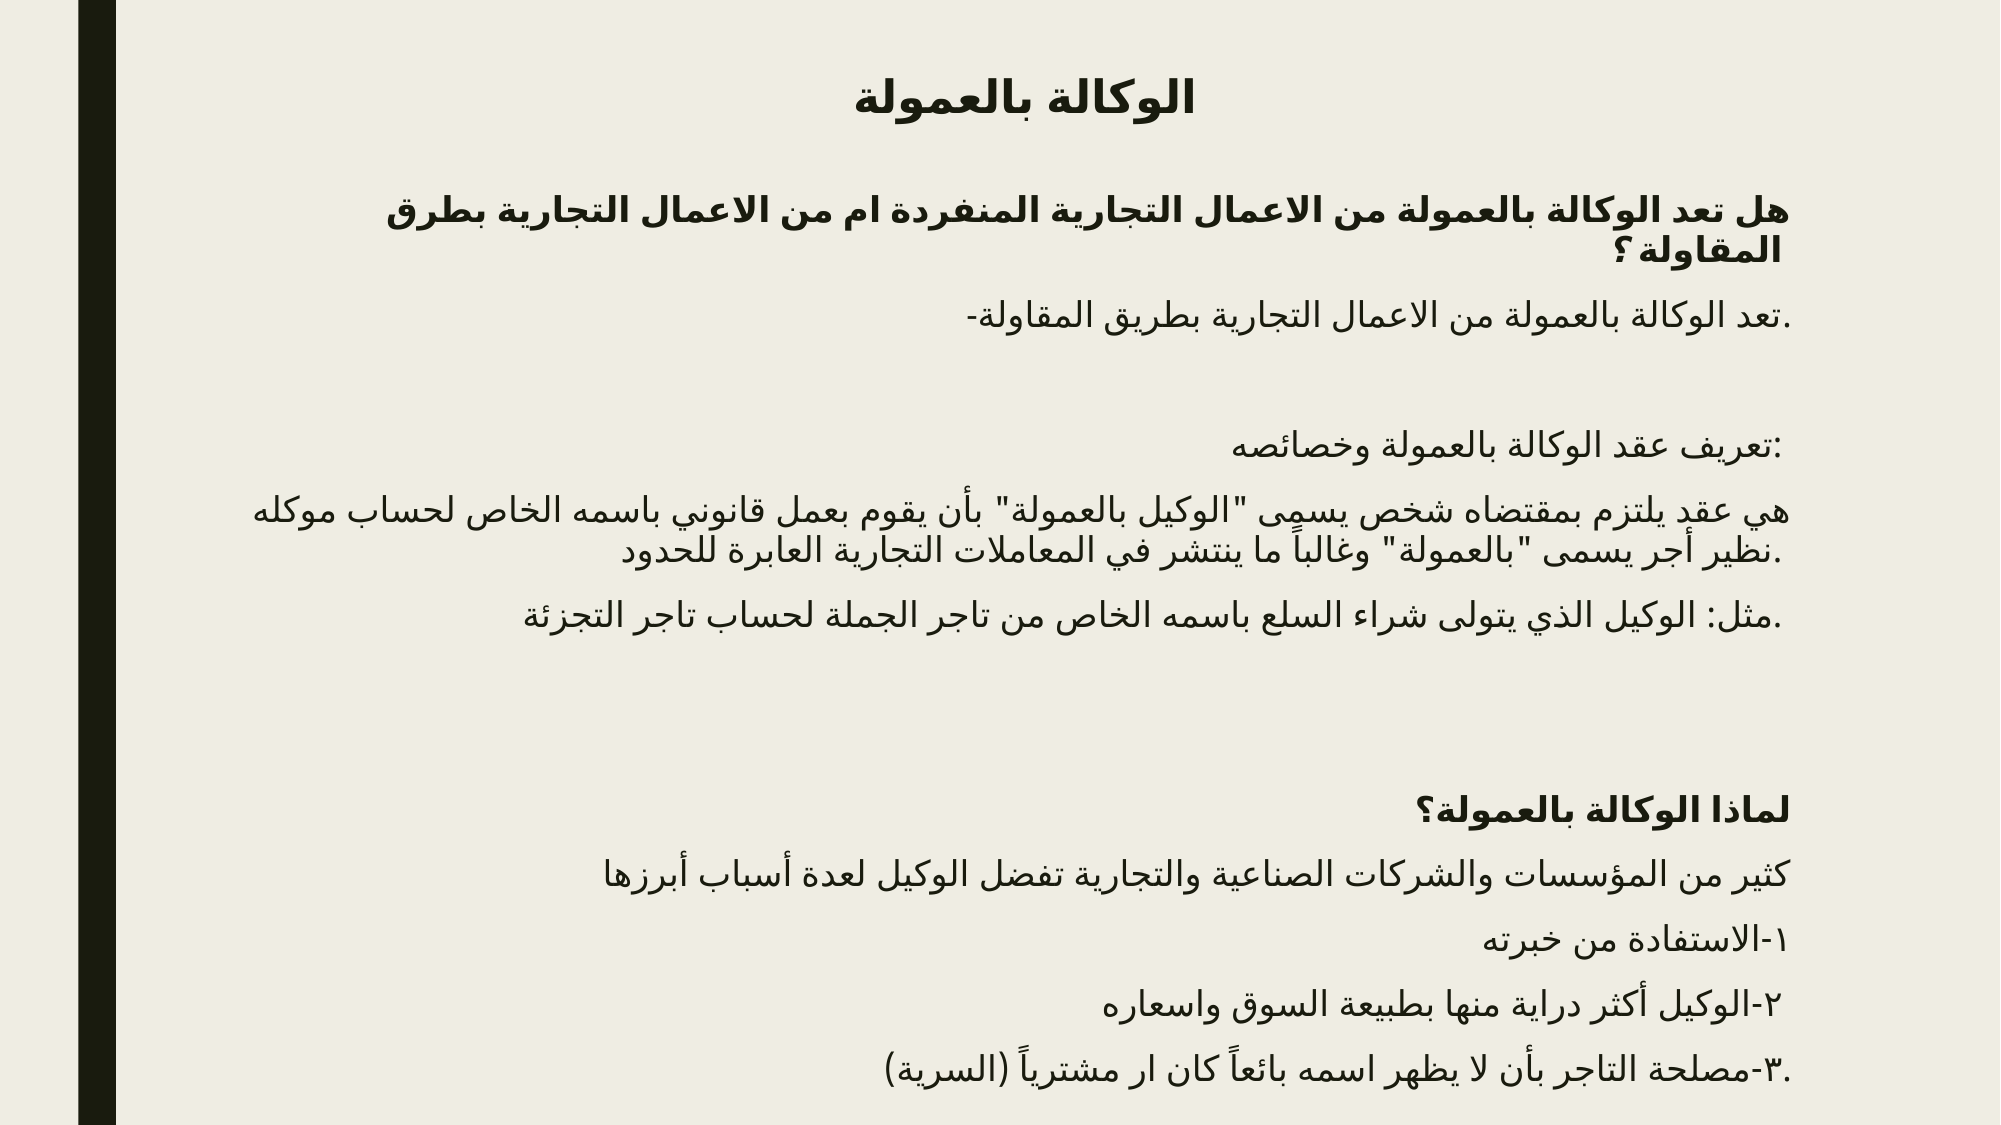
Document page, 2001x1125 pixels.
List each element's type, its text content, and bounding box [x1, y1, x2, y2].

title الوكالة بالعمولة [231, 66, 1807, 115]
list هل تعد الوكالة بالعمولة من الاعمال التجارية المنفردة ام من الاعمال التجارية بطرق المقاولة ؟ -تعد الوكالة بالعمولة من الاعمال التجارية بطريق المقاولة. تعريف عقد الوكالة بالعمولة وخصائصه: هي عقد يلتزم بمقتضاه شخص يسمى "الوكيل بالعمولة" بأن يقوم بعمل قانوني باسمه الخاص لحساب موكله نظير أجر يسمى "بالعمولة" وغالباً ما ينتشر في المعاملات التجارية العابرة للحدود. مثل: الوكيل الذي يتولى شراء السلع باسمه الخاص من تاجر الجملة لحساب تاجر التجزئة. لماذا الوكالة بالعمولة؟ كثير من المؤسسات والشركات الصناعية والتجارية تفضل الوكيل لعدة أسباب أبرزها ١-الاستفادة من خبرته ٢-الوكيل أكثر دراية منها بطبيعة السوق واسعاره ٣-مصلحة التاجر بأن لا يظهر اسمه بائعاً كان ار مشترياً (السرية). [231, 115, 1807, 919]
